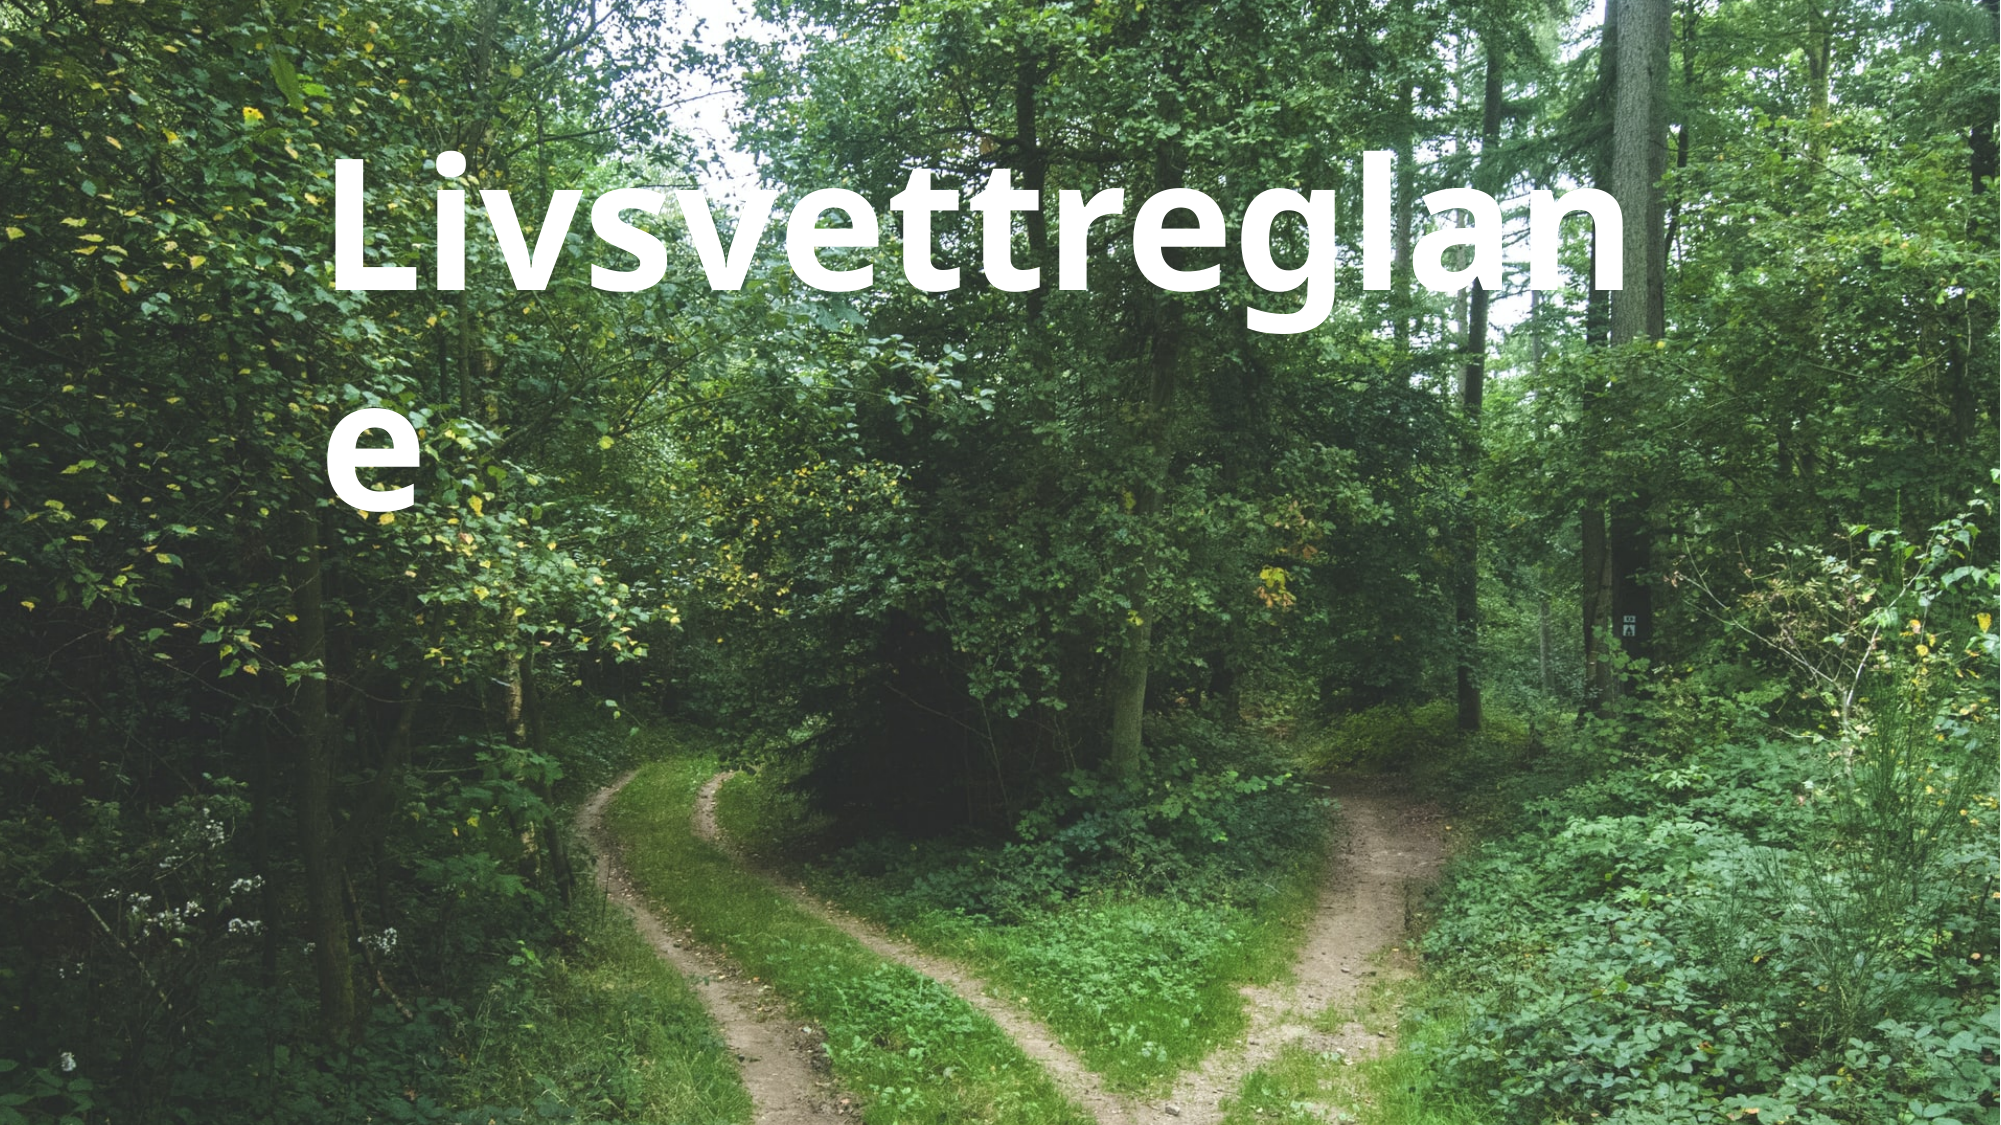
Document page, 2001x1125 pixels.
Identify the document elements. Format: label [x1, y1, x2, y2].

list [0, 0, 2000, 1125]
